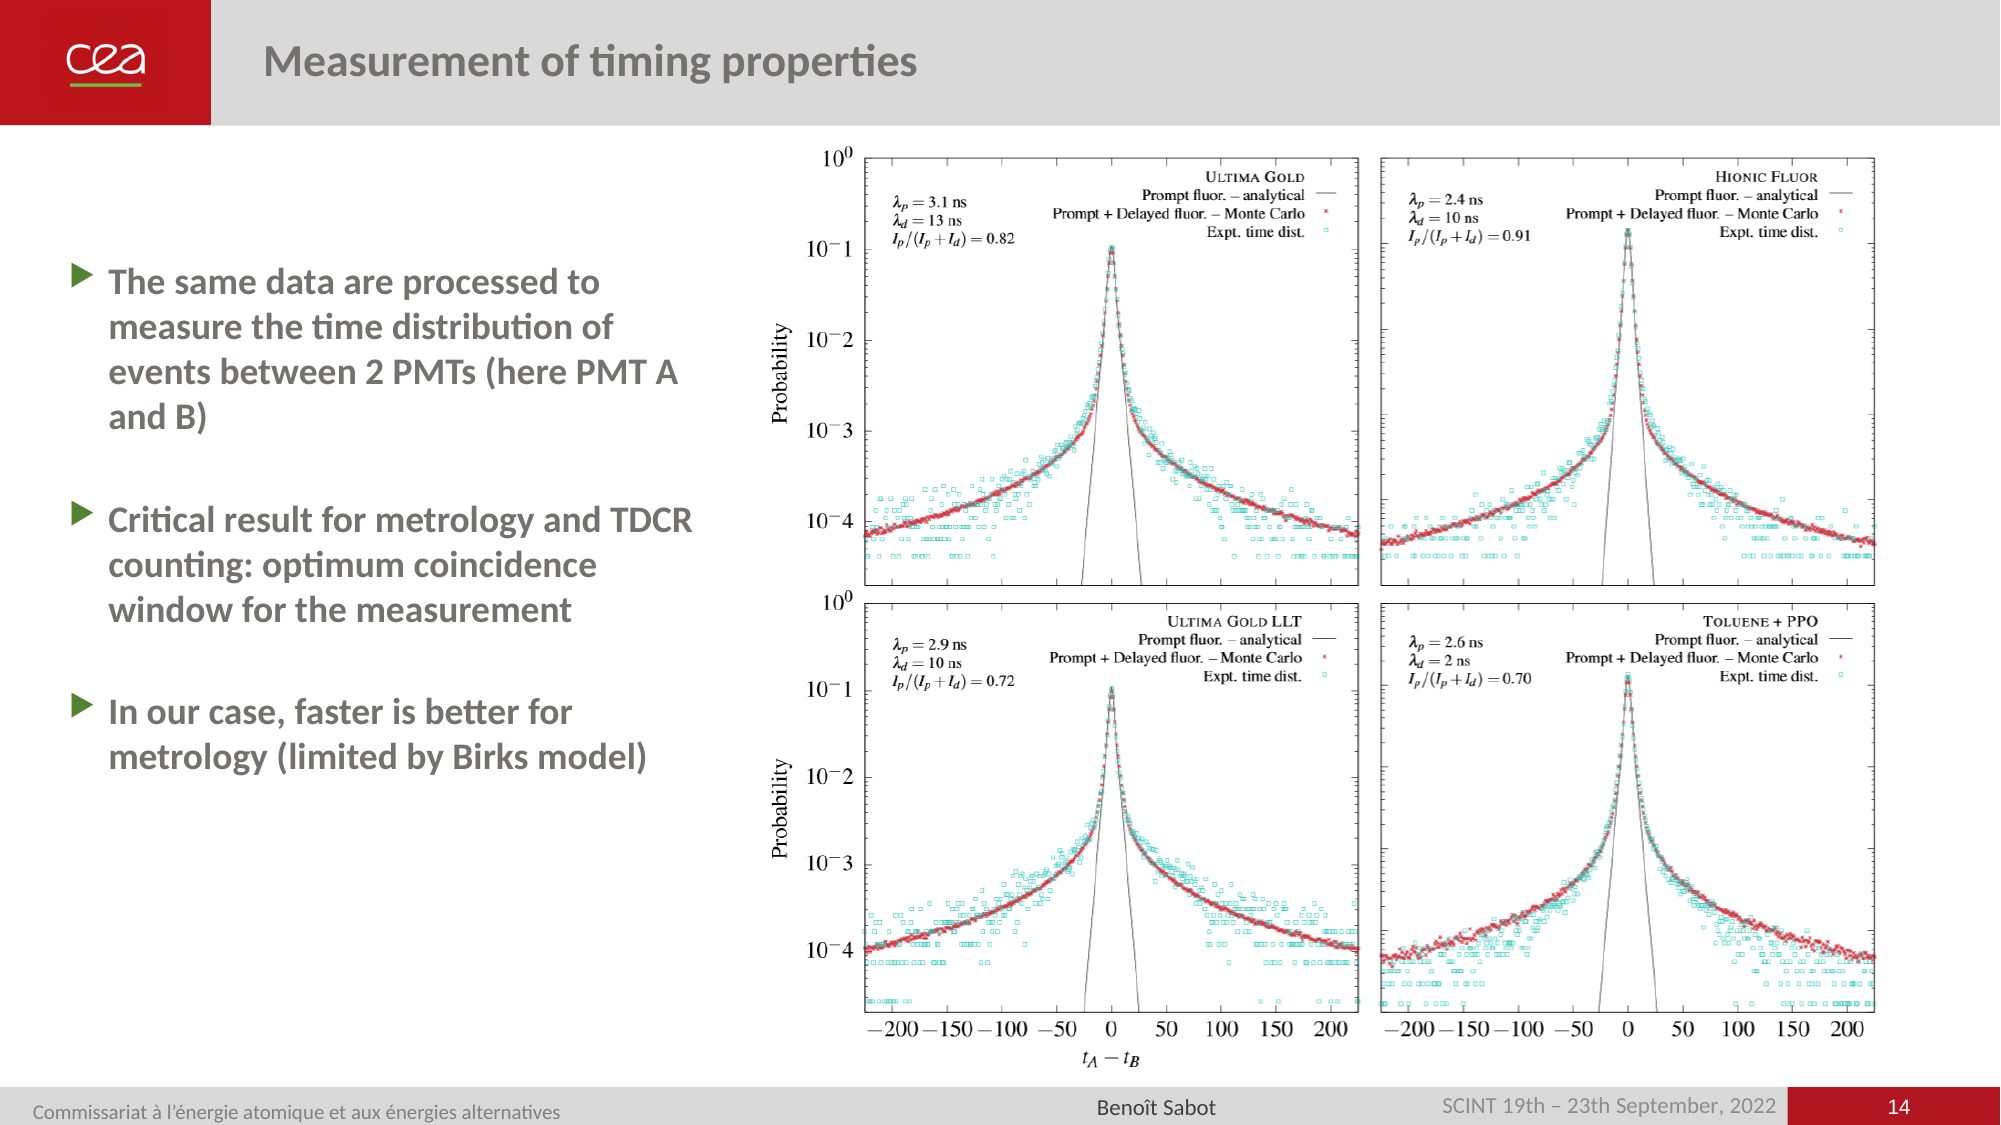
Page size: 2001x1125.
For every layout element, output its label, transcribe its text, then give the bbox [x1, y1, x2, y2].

picture [43, 8, 168, 110]
picture [755, 142, 1904, 1073]
text_box The same data are processed to measure the time distribution of events between 2 PMTs (here PMT A and B) Critical result for metrology and TDCR counting: optimum coincidence window for the measurement In our case, faster is better for metrology (limited by Birks model) [48, 246, 723, 788]
slide_number 14 [1830, 1093, 1968, 1119]
title Measurement of timing properties [242, 32, 1204, 95]
